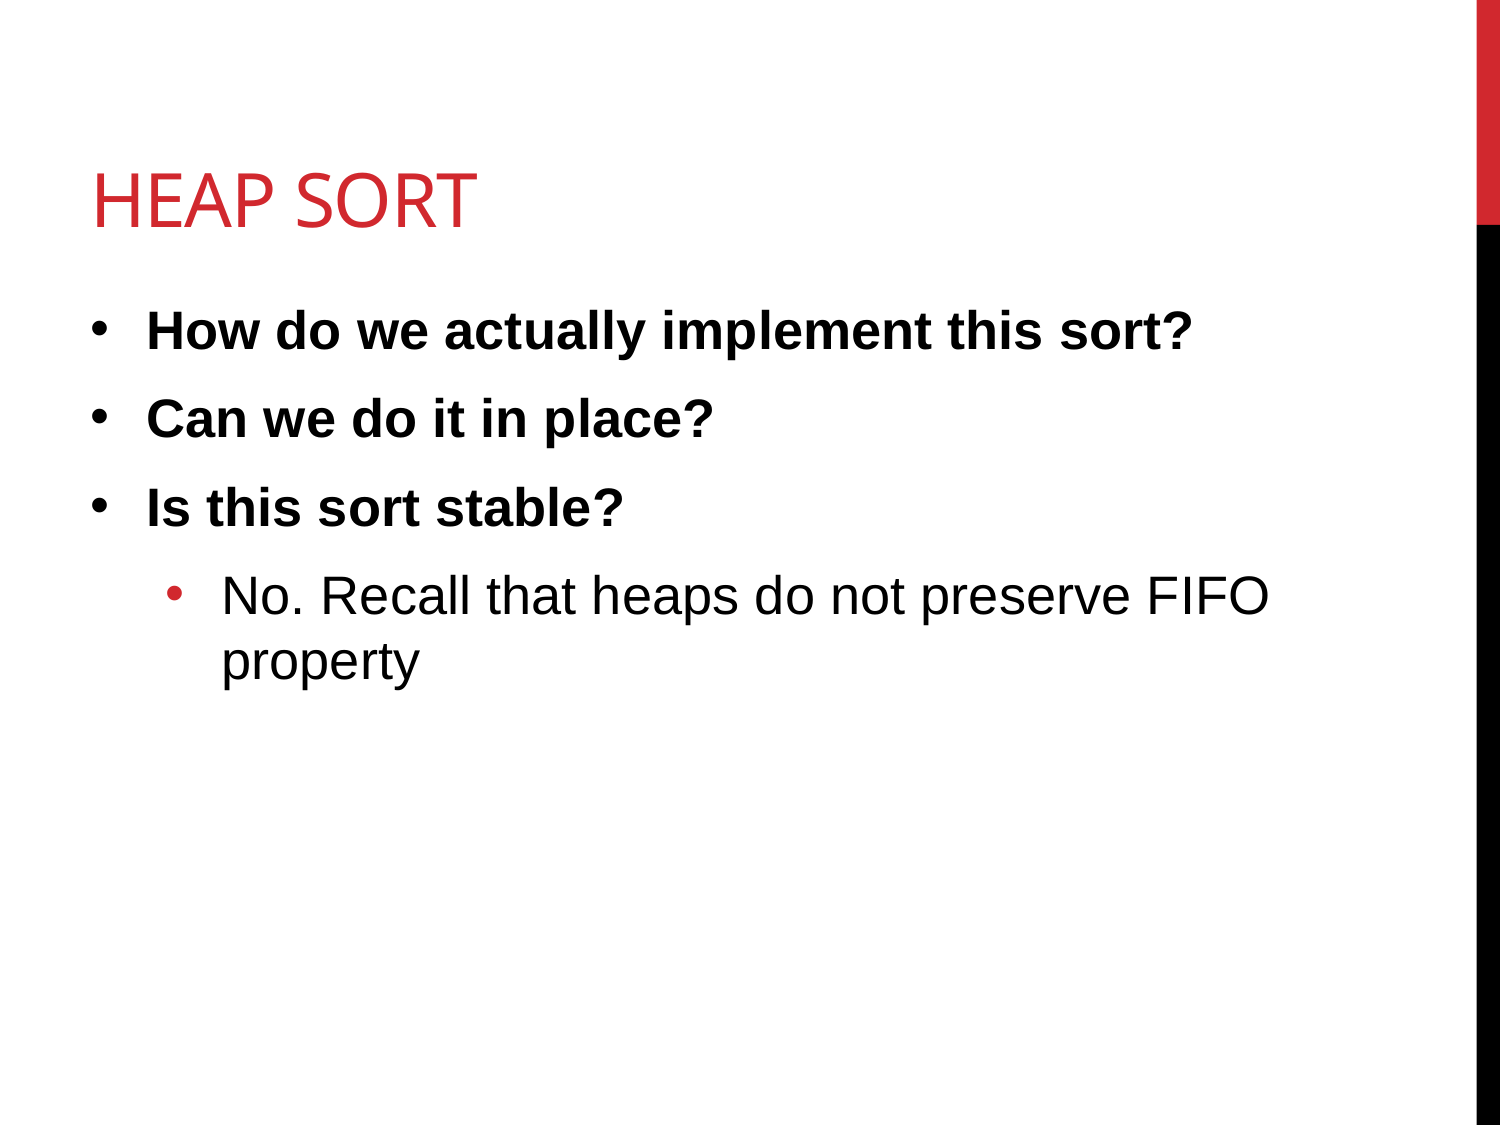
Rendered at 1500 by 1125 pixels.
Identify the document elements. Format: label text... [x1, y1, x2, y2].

title Heap Sort [75, 25, 1325, 250]
list How do we actually implement this sort? Can we do it in place? Is this sort stable? No. Recall that heaps do not preserve FIFO property [75, 287, 1325, 1125]
